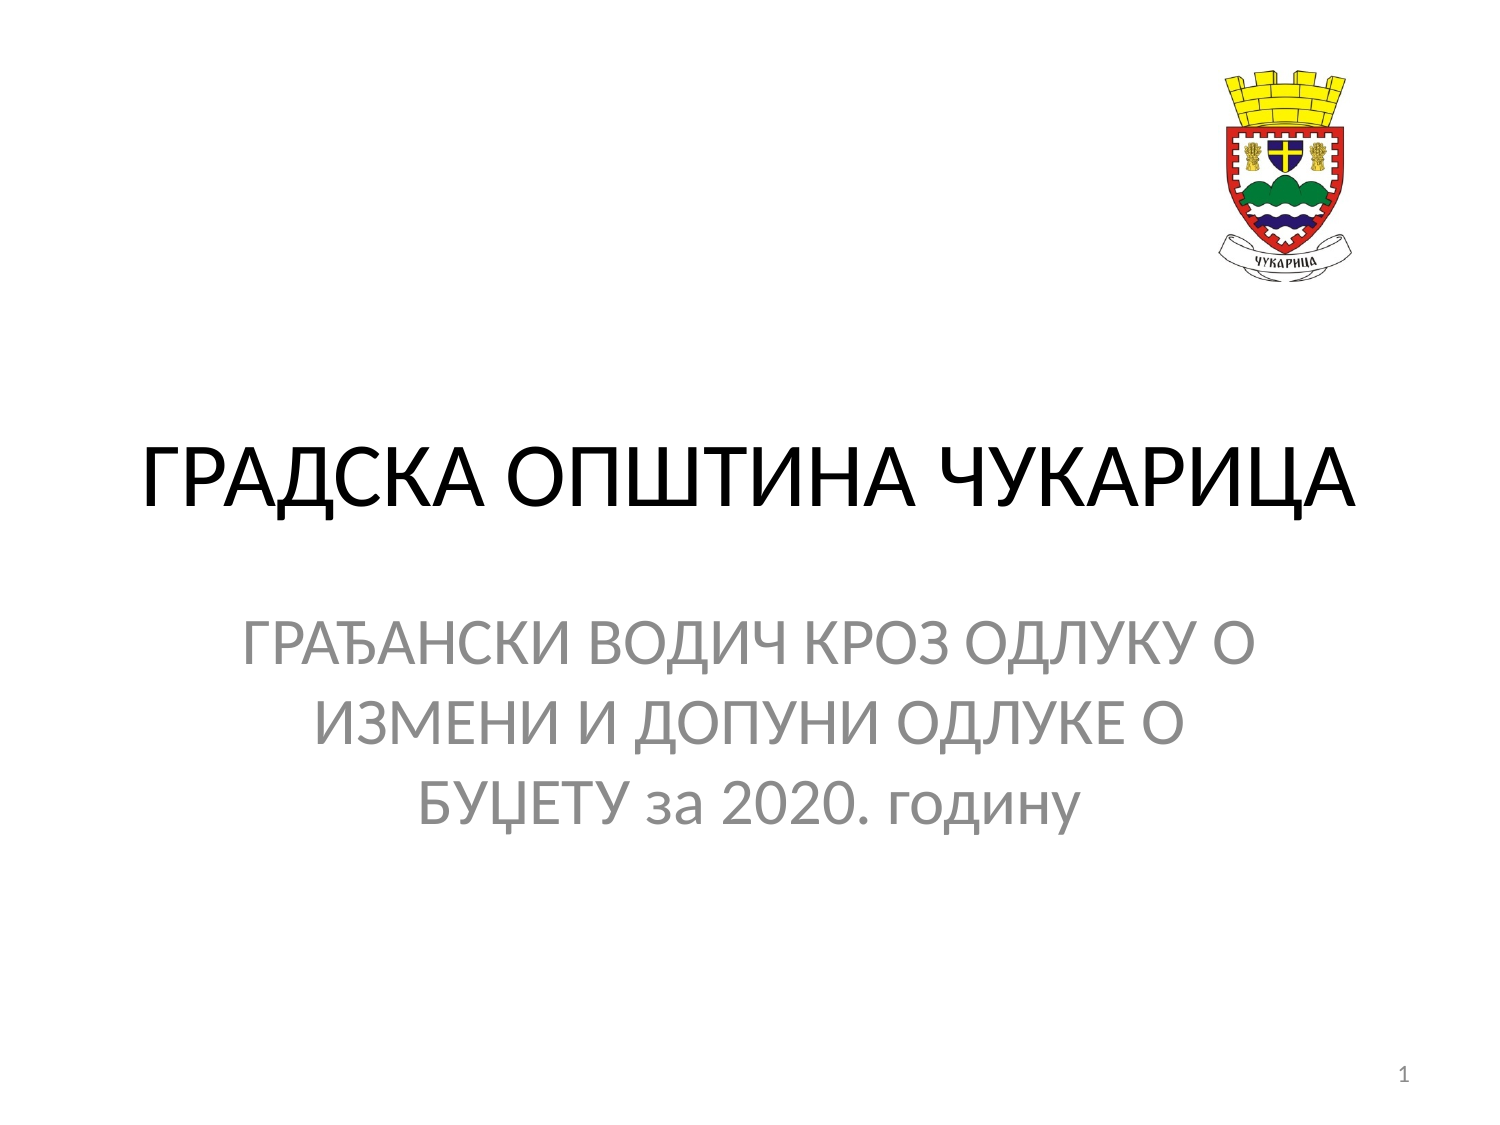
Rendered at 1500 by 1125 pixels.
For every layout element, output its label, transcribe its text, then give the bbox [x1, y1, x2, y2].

subtitle ГРАЂАНСКИ ВОДИЧ КРОЗ ОДЛУКУ О ИЗМЕНИ И ДОПУНИ ОДЛУКЕ О БУЏЕТУ за 2020. годину [225, 590, 1275, 853]
picture [1218, 70, 1352, 282]
title ГРАДСКА ОПШТИНА ЧУКАРИЦА [112, 349, 1388, 591]
slide_number 1 [1074, 1042, 1425, 1103]
